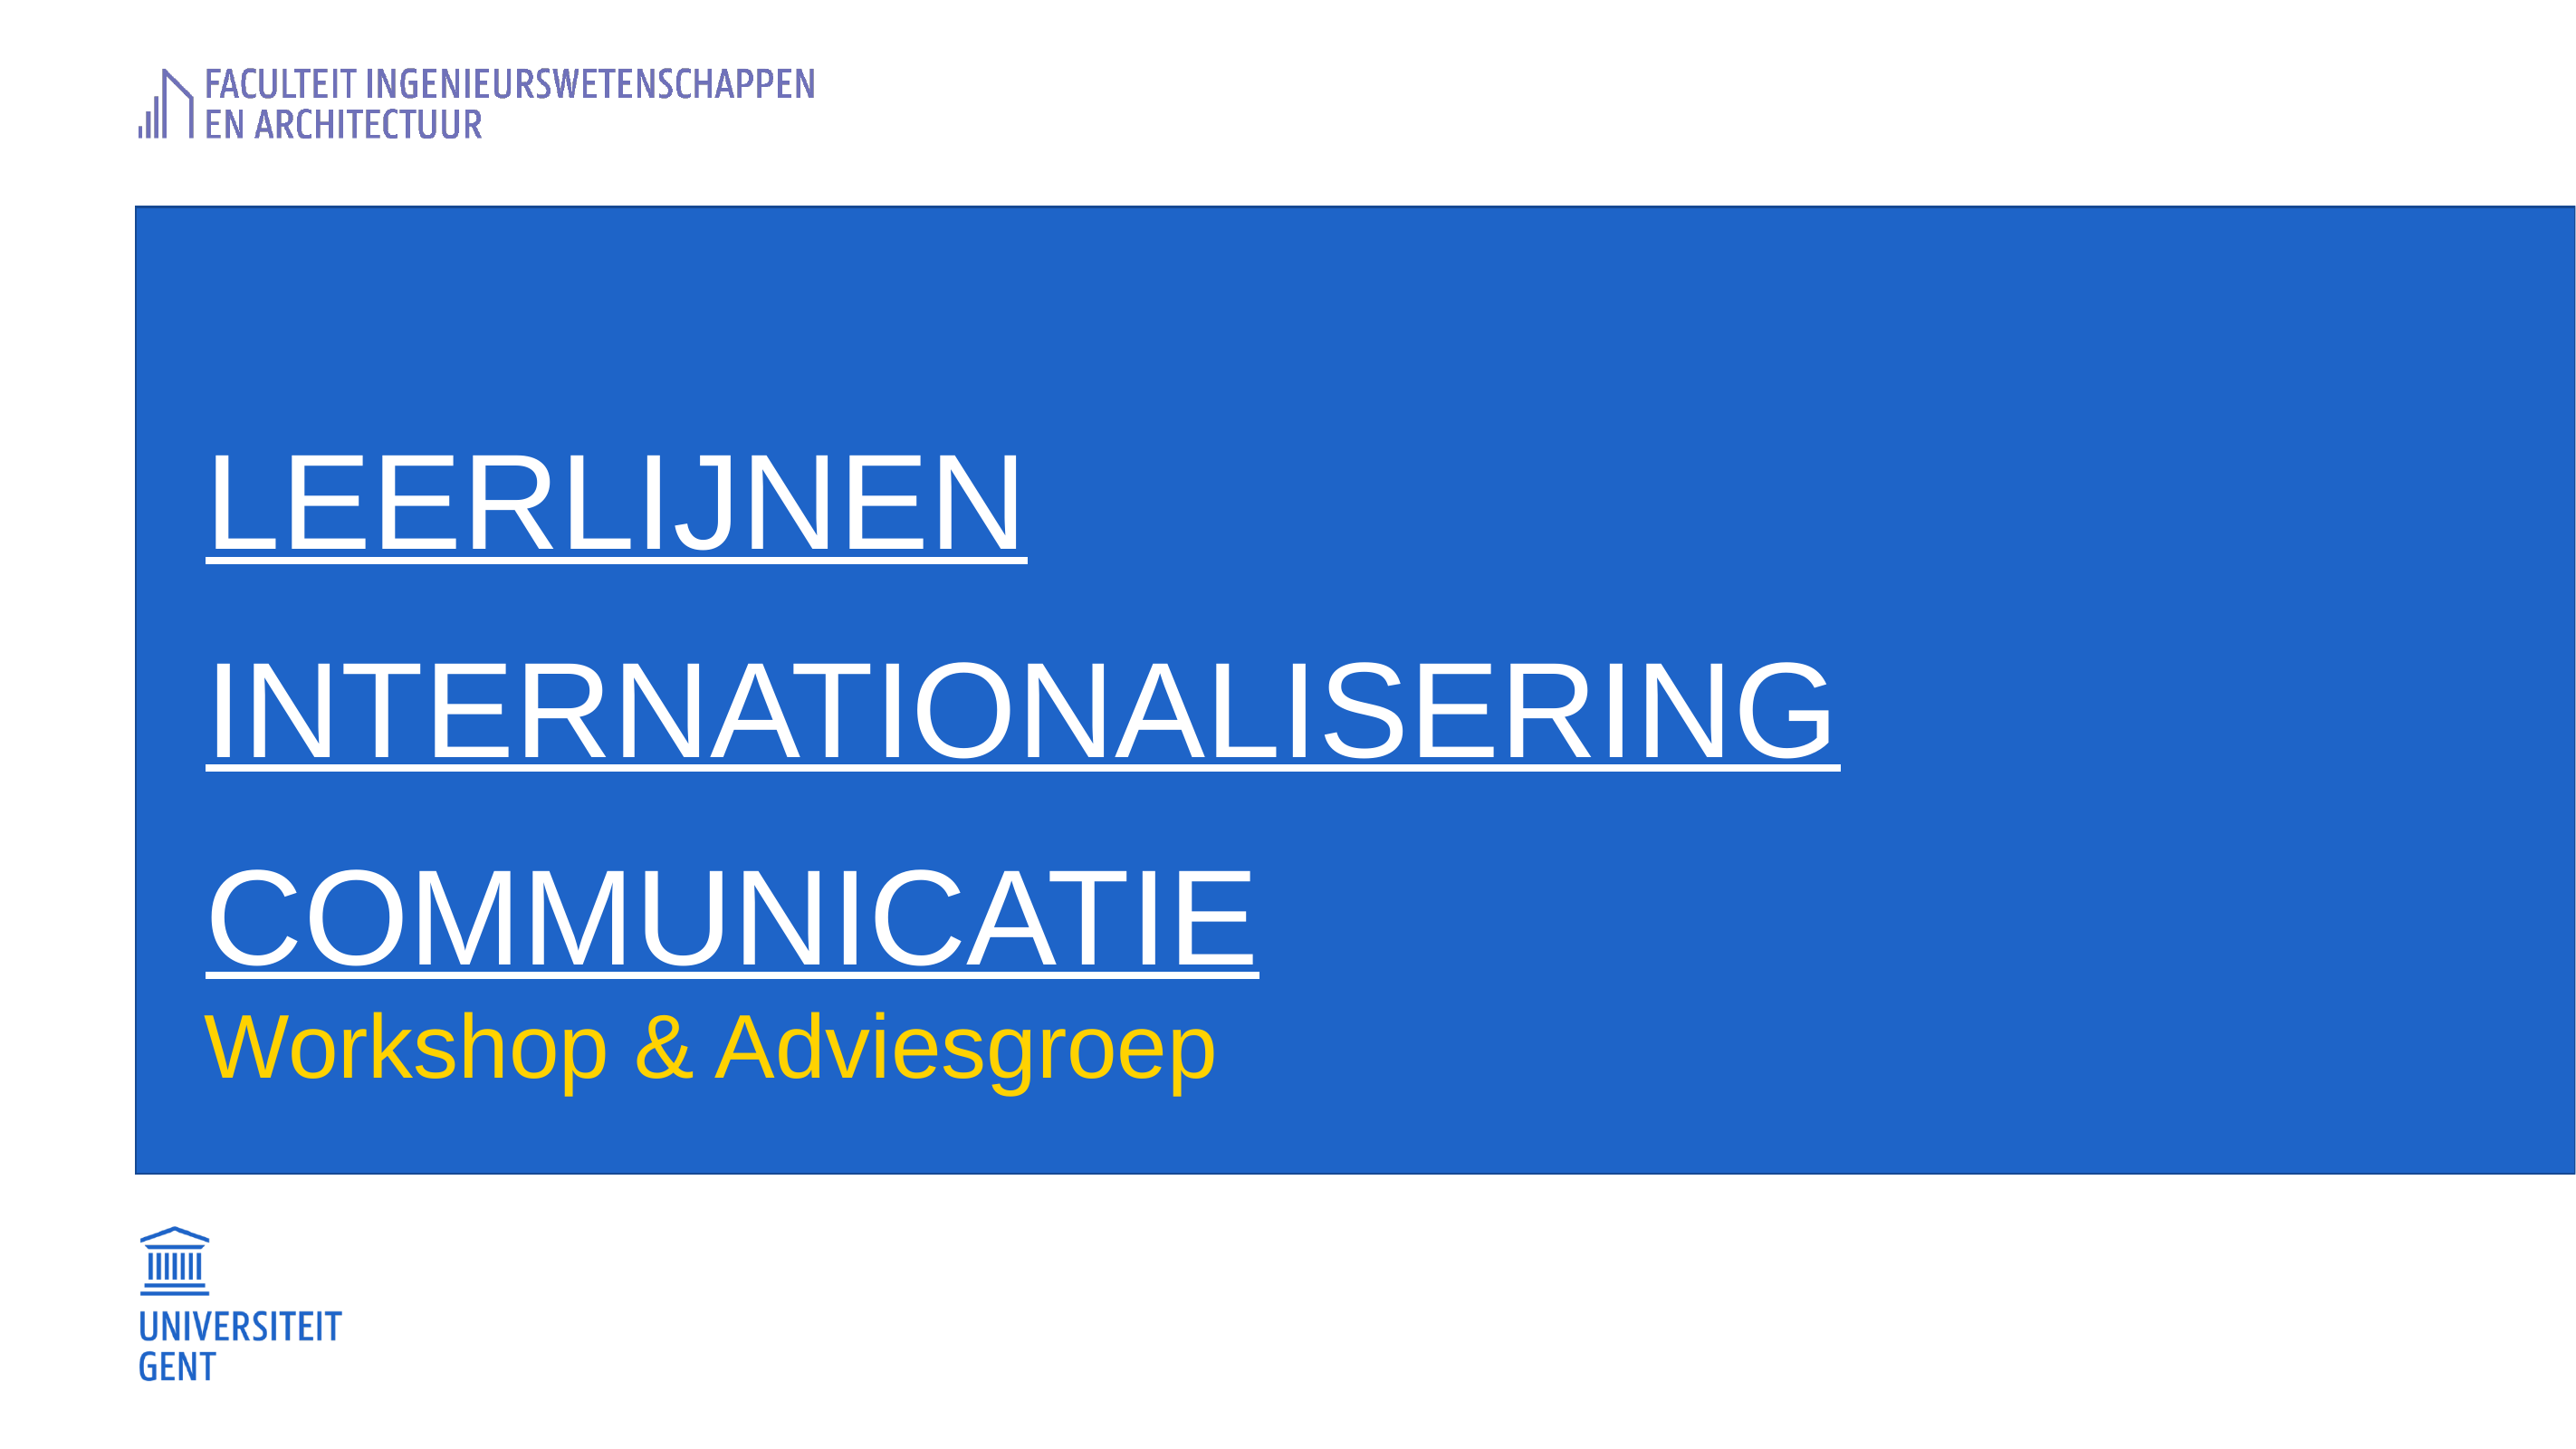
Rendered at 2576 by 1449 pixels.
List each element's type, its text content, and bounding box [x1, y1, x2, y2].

picture [69, 0, 897, 207]
picture [72, 1174, 415, 1449]
title Leerlijnen Internationalisering Communicatie [191, 340, 2447, 999]
subtitle Workshop & Adviesgroep [190, 1021, 2447, 1108]
